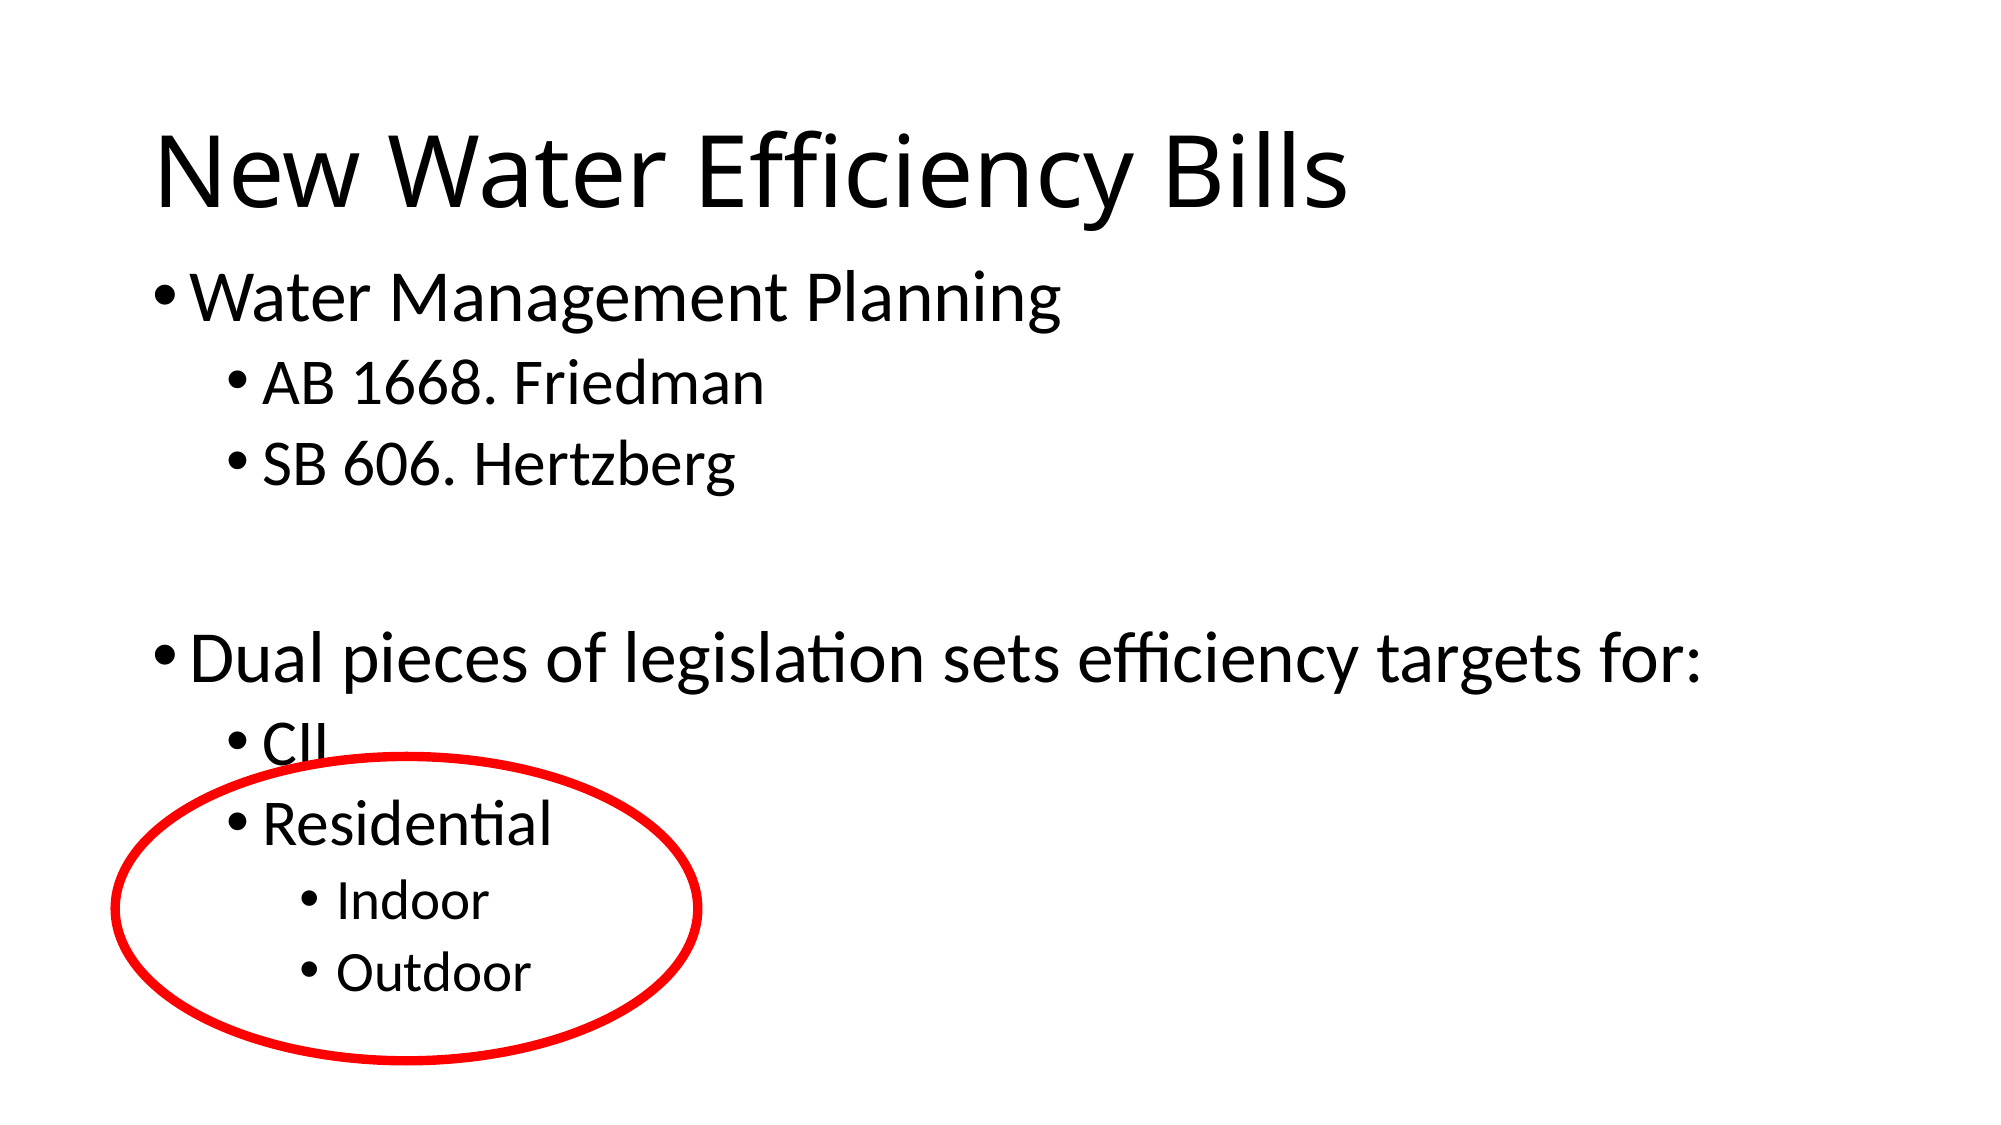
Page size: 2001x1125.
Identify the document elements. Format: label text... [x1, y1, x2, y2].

text_box [114, 755, 699, 1062]
title New Water Efficiency Bills [137, 66, 1863, 251]
list Water Management Planning AB 1668. Friedman SB 606. Hertzberg Dual pieces of legislation sets efficiency targets for: CII Residential Indoor Outdoor [137, 251, 1863, 1014]
